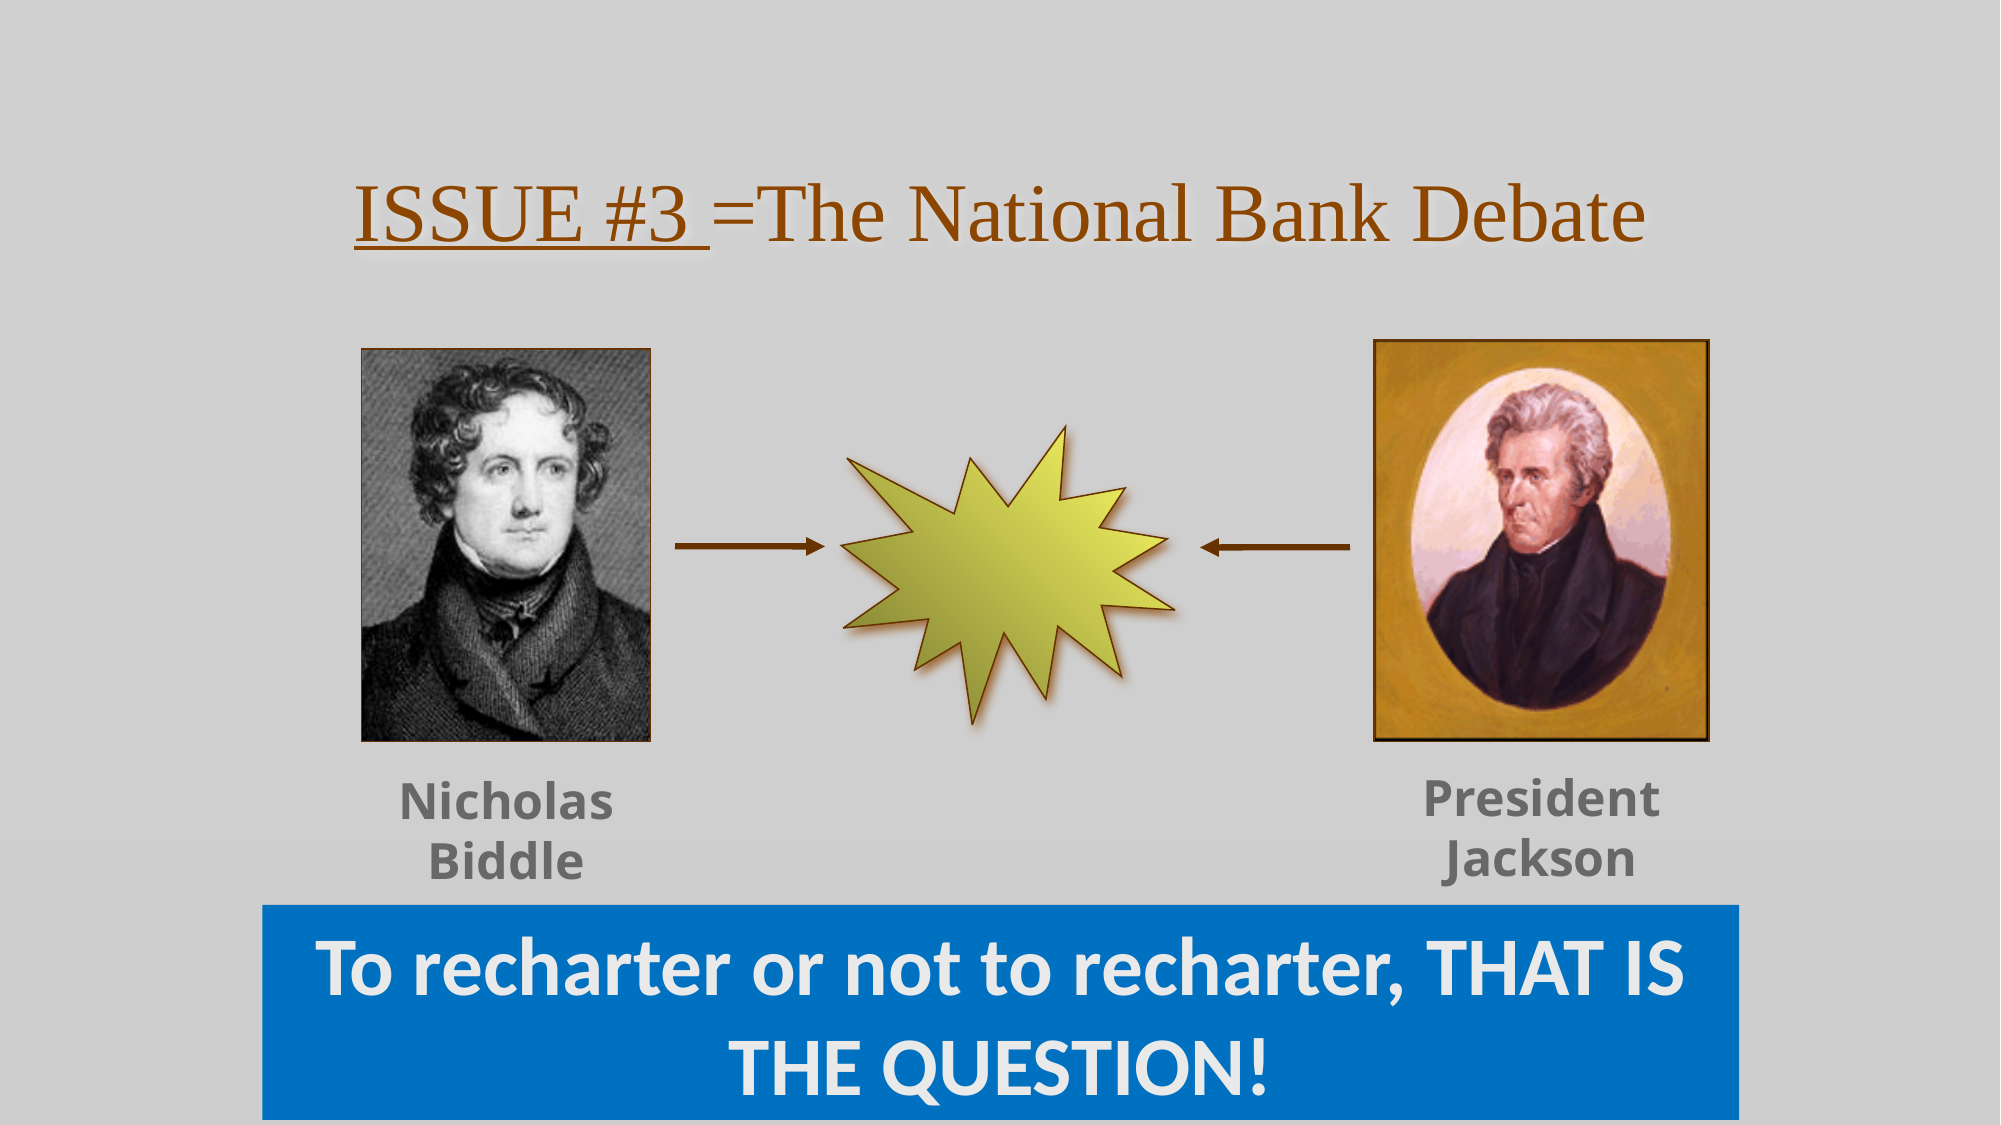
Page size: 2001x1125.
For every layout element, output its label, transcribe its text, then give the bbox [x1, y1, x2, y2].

text_box [1200, 541, 1351, 554]
picture [1374, 340, 1709, 741]
text_box [841, 426, 1175, 725]
text_box [674, 540, 826, 553]
picture [362, 349, 650, 741]
text_box Nicholas Biddle [383, 762, 629, 898]
text_box President Jackson [1407, 759, 1676, 895]
text_box ISSUE #3 =The National Bank Debate [314, 150, 1687, 266]
text_box To recharter or not to recharter, THAT IS THE QUESTION! [262, 904, 1740, 1120]
